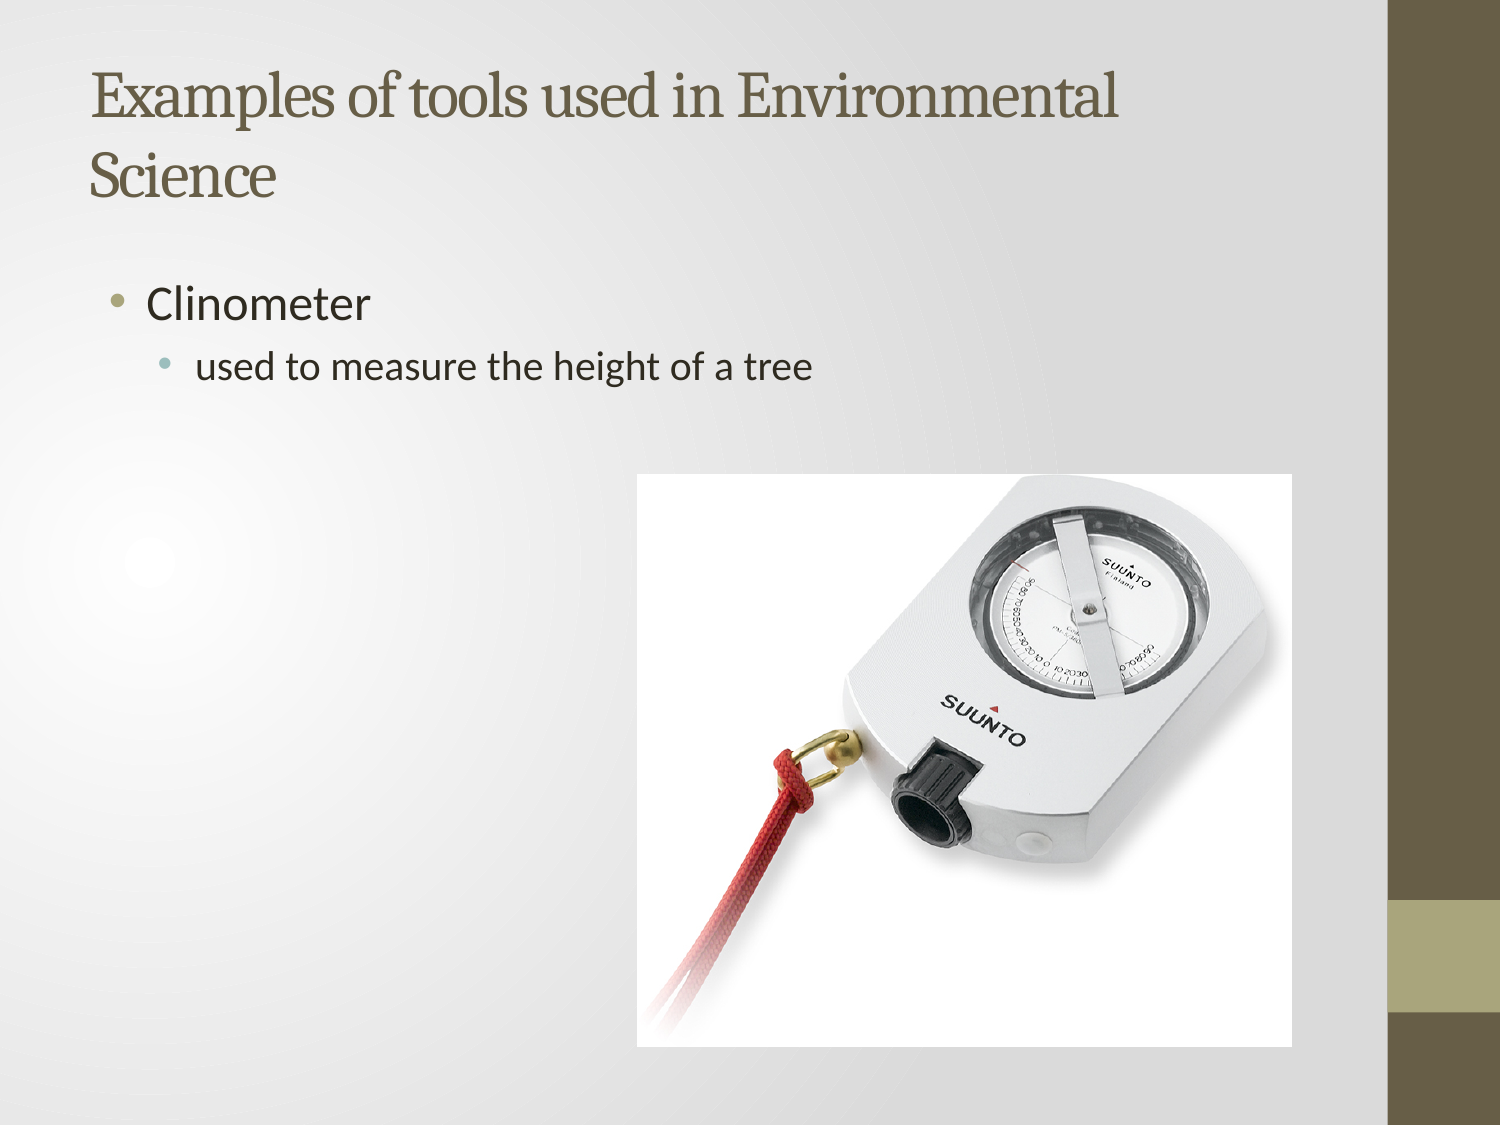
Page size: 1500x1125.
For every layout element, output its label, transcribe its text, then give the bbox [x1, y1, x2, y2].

list Clinometer used to measure the height of a tree [75, 262, 1325, 1050]
picture [636, 474, 1292, 1048]
title Examples of tools used in Environmental Science [75, 37, 1325, 225]
